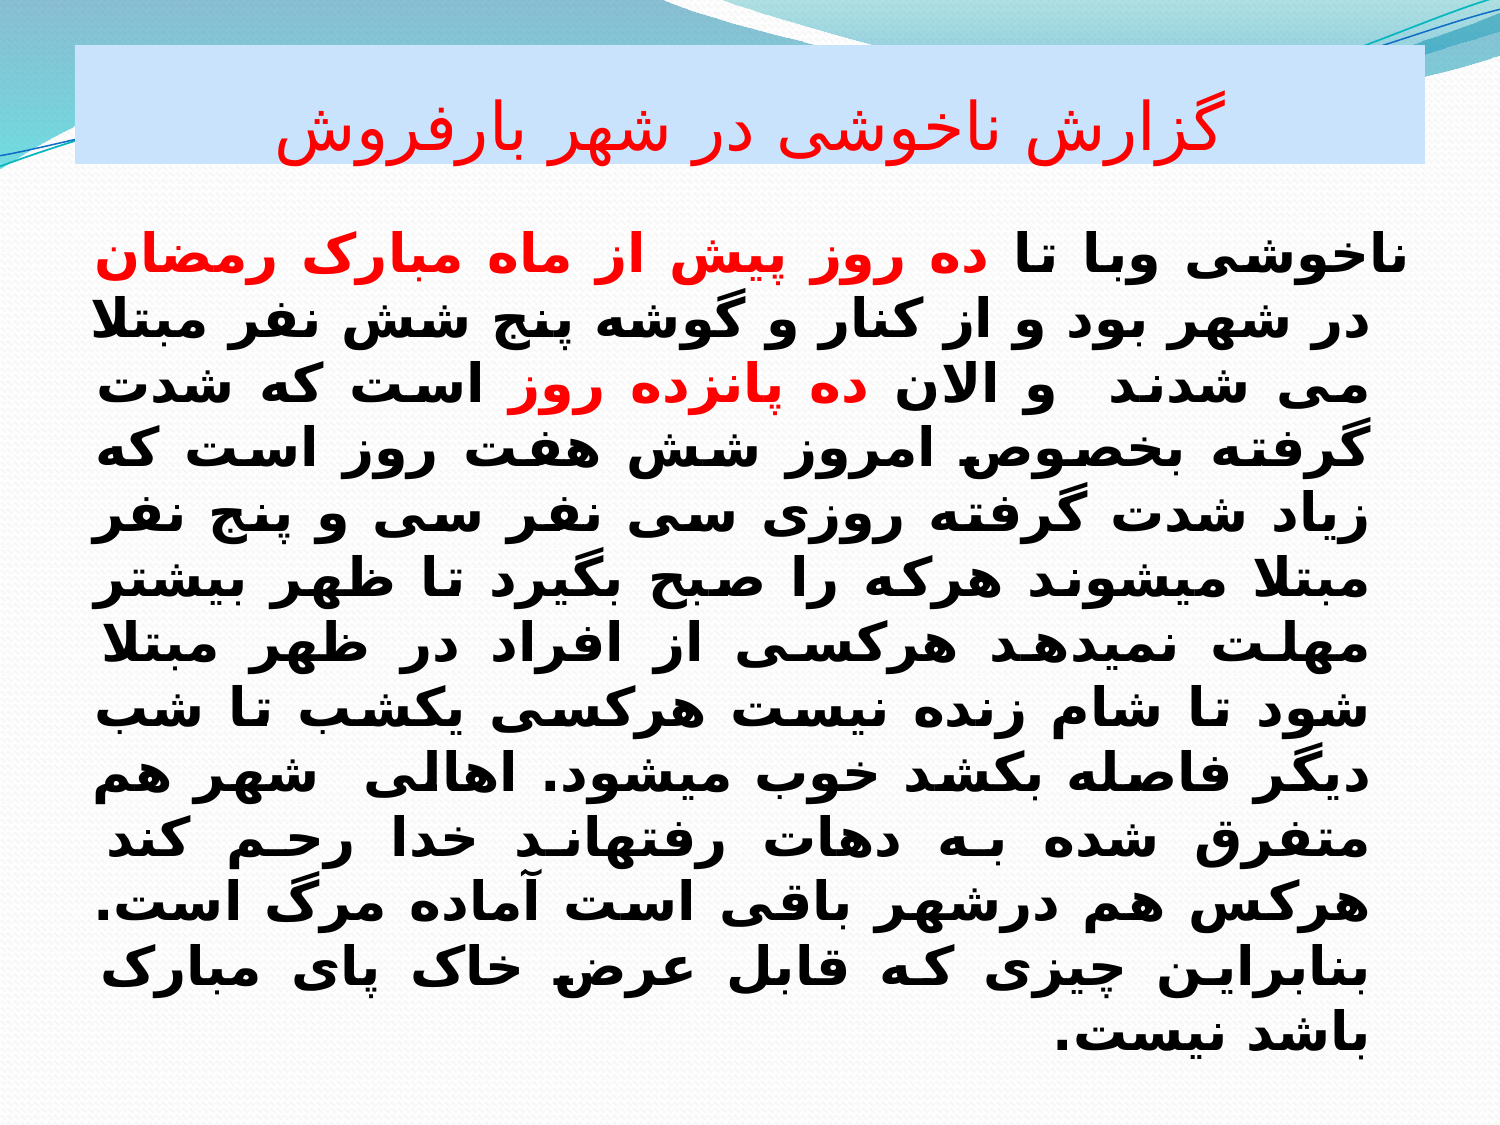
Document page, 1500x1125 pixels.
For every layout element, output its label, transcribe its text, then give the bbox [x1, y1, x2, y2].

list ناخوشی وبا تا ده روز پیش از ماه مبارک رمضان در شهر بود و از کنار و گوشه پنج شش نفر مبتلا می شدند و الان ده پانزده روز است که شدت گرفته بخصوص امروز شش هفت روز است که زیاد شدت گرفته روزی سی نفر سی و پنج نفر مبتلا می­شوند هرکه را صبح بگیرد تا ظهر بیشتر مهلت نمیدهد هرکسی از افراد در ظهر مبتلا شود تا شام زنده نیست هرکسی یکشب تا شب دیگر فاصله بکشد خوب می­شود. اهالی شهر هم متفرق شده به دهات رفته­اند خدا رحم کند هرکس هم درشهر باقی است آماده مرگ است. بنابراین چیزی که قابل عرض خاک پای مبارک باشد نیست. [75, 210, 1425, 1083]
title گزارش ناخوشی در شهر بارفروش [75, 45, 1425, 164]
